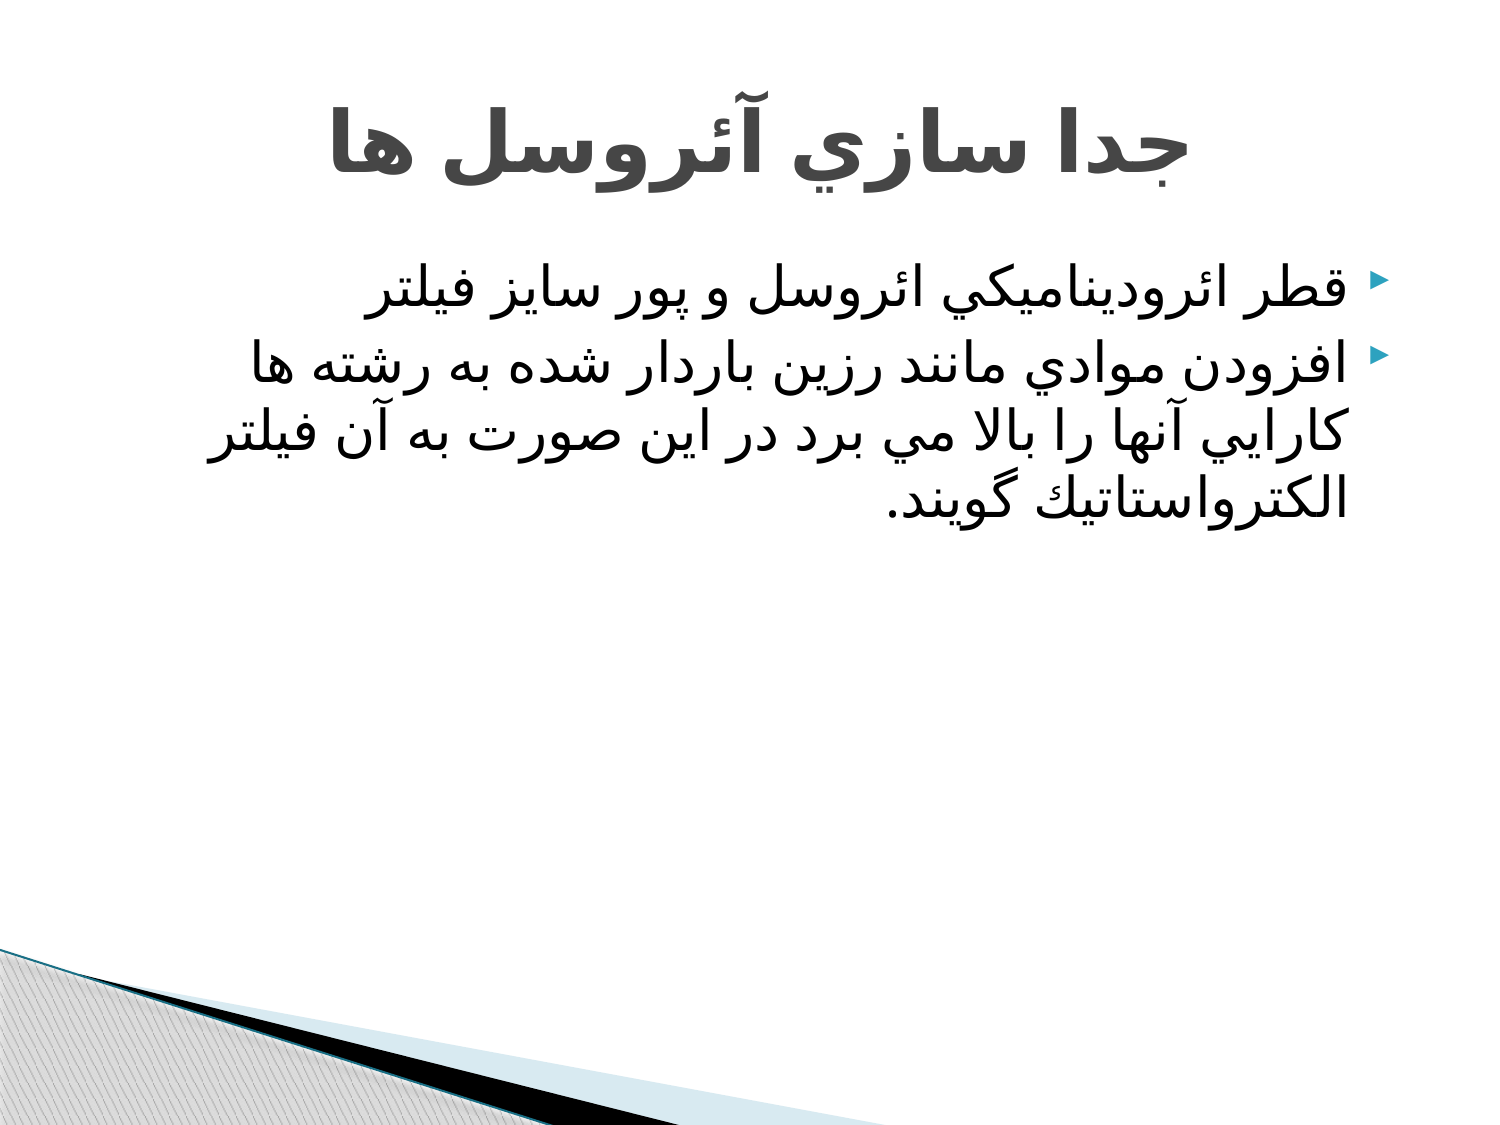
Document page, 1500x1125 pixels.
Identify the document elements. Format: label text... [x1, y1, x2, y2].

list قطر ائروديناميكي ائروسل و پور سايز فيلتر افزودن موادي مانند رزين باردار شده به رشته ها كارايي آنها را بالا مي برد در اين صورت به آن فيلتر الكترواستاتيك گويند. [75, 243, 1425, 986]
title جدا سازي آئروسل ها [75, 45, 1425, 233]
